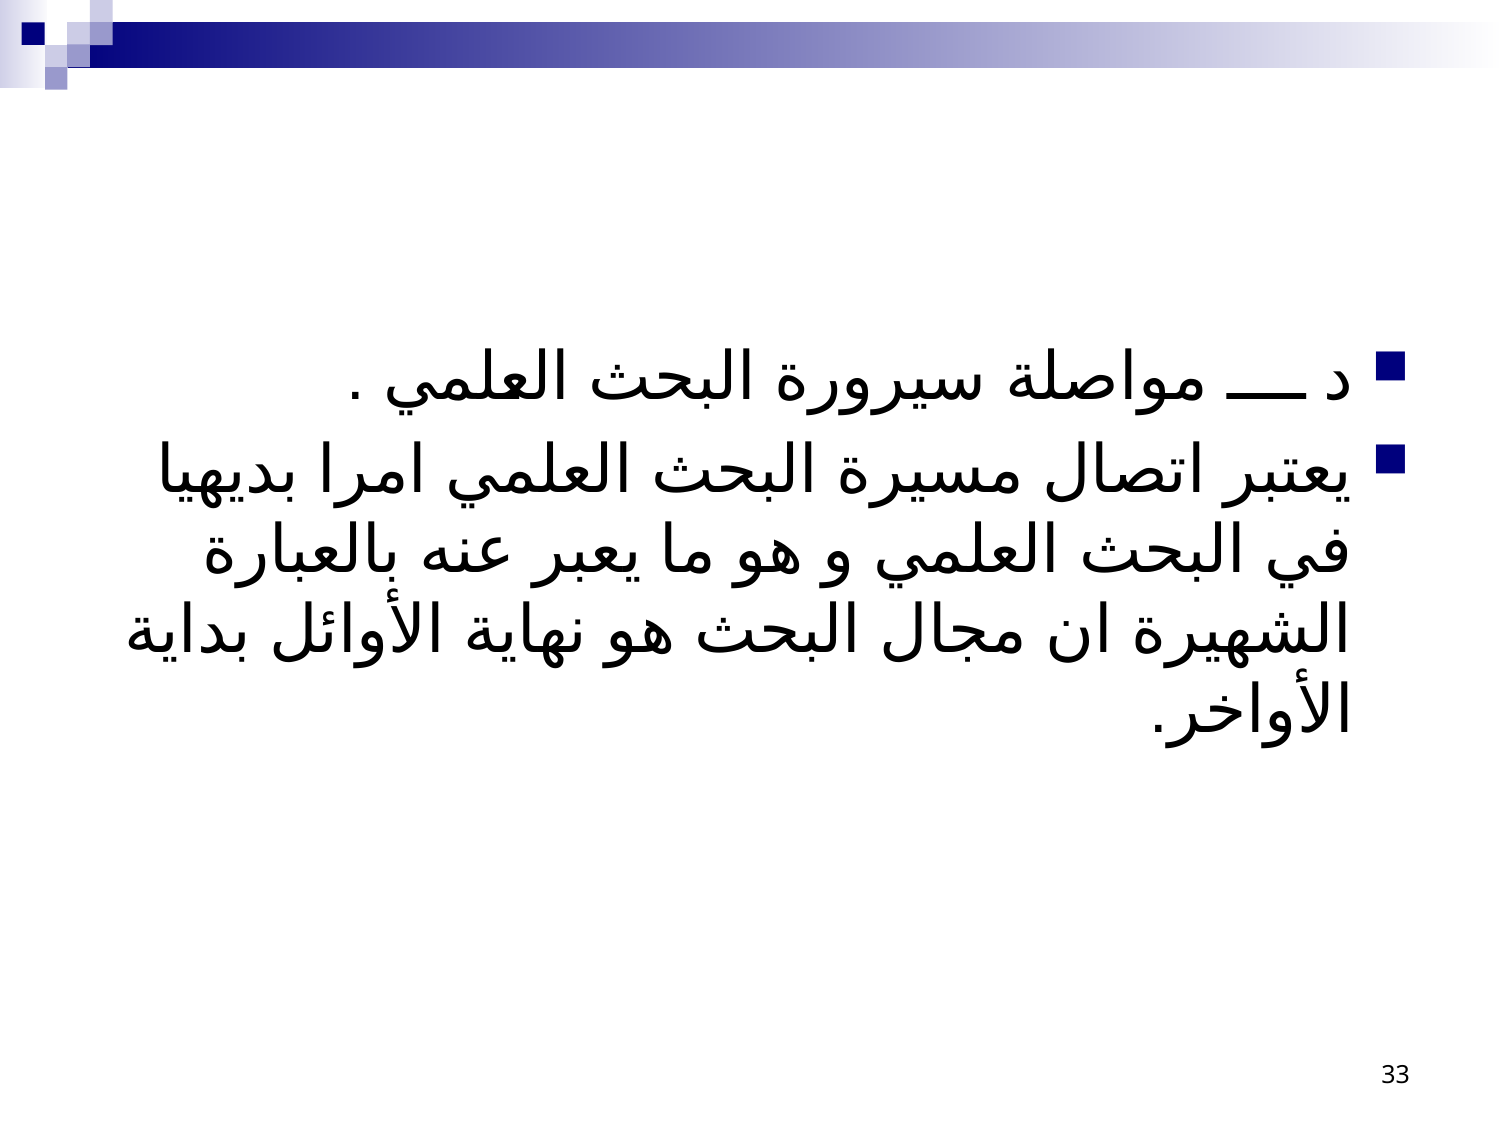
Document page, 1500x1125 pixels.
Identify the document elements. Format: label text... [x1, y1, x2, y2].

slide_number 33 [1074, 1024, 1426, 1101]
list د ــــ مواصلة سيرورة البحث العلمي . يعتبر اتصال مسيرة البحث العلمي امرا بديهيا في البحث العلمي و هو ما يعبر عنه بالعبارة الشهيرة ان مجال البحث هو نهاية الأوائل بداية الأواخر. [74, 324, 1426, 963]
